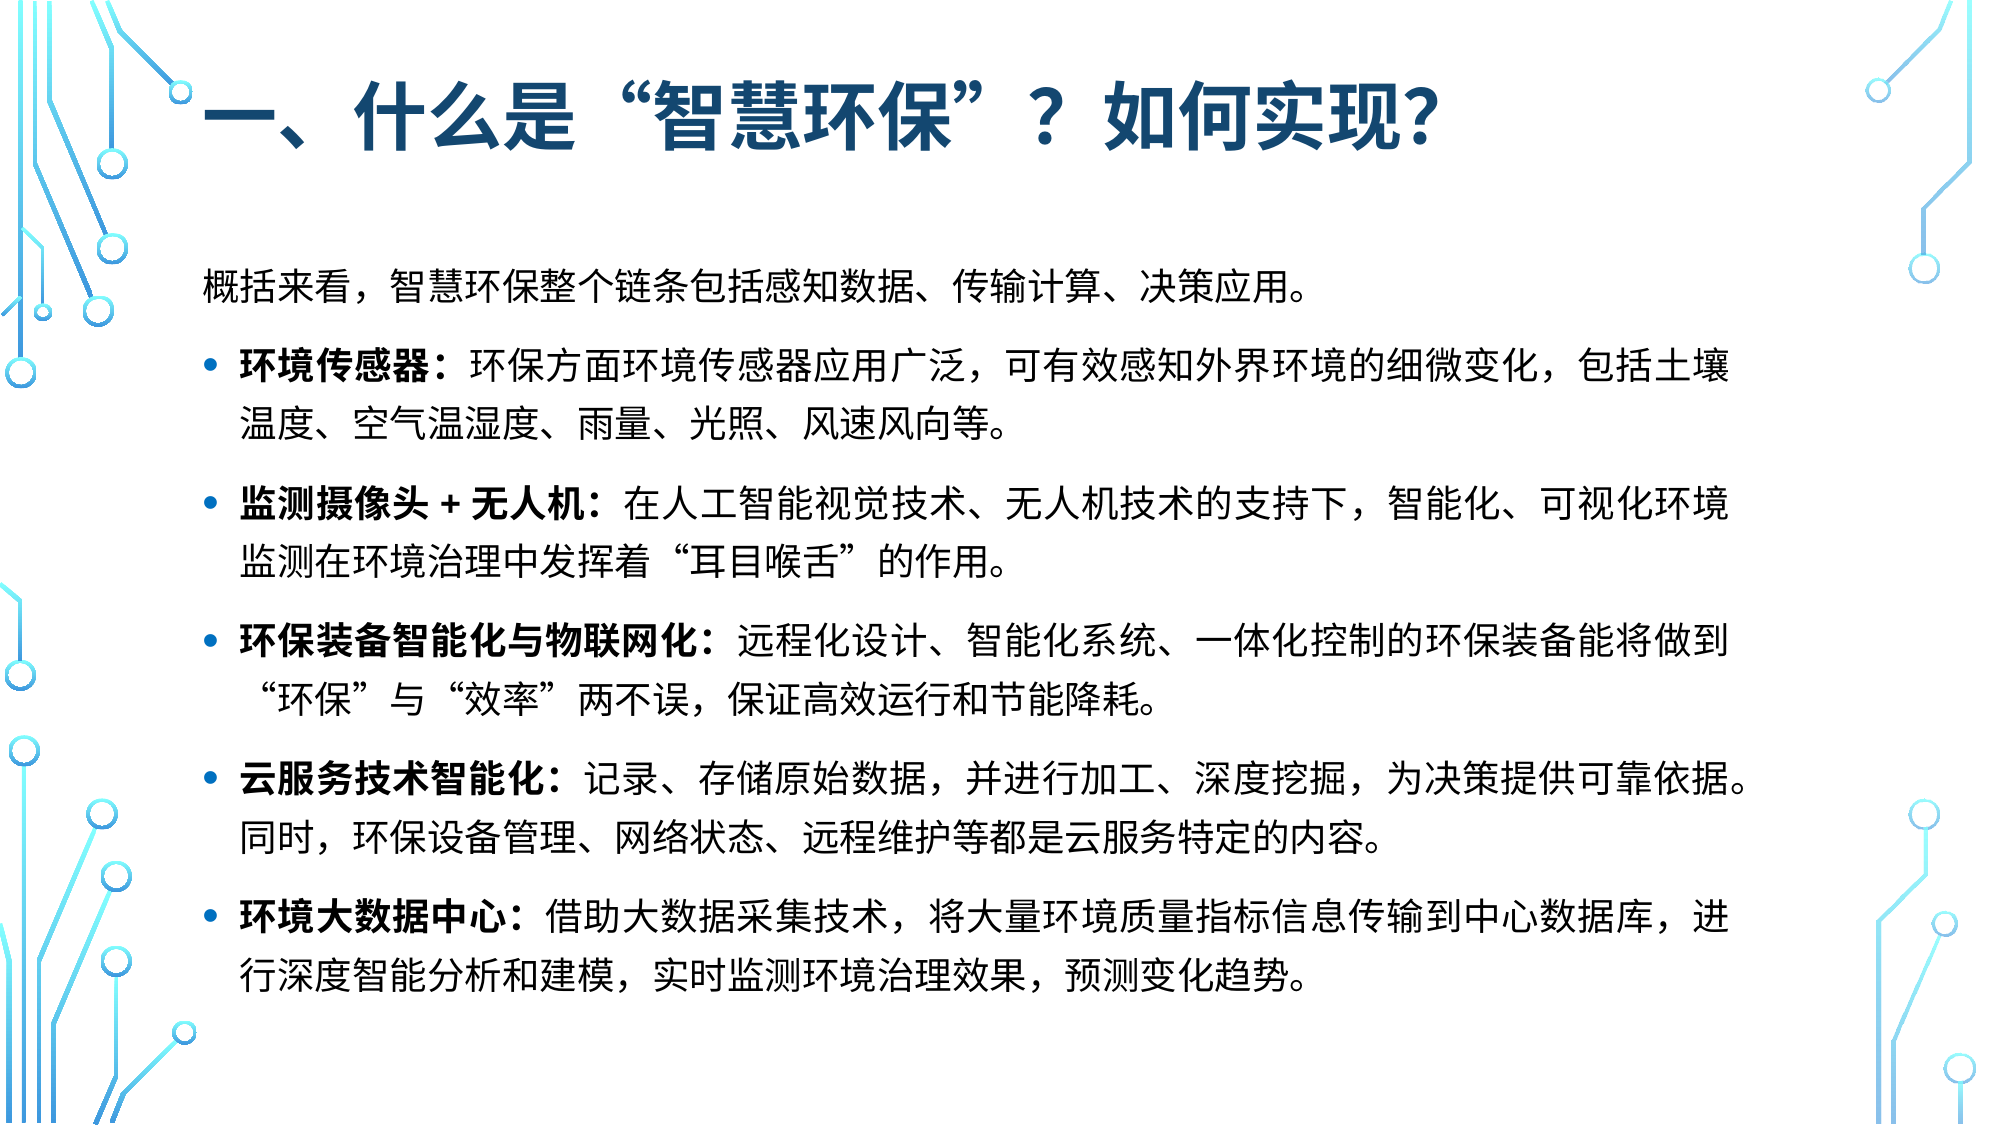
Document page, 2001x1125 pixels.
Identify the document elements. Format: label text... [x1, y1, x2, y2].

list 概括来看，智慧环保整个链条包括感知数据、传输计算、决策应用。 环境传感器：环保方面环境传感器应用广泛，可有效感知外界环境的细微变化，包括土壤温度、空气温湿度、雨量、光照、风速风向等。 监测摄像头+无人机：在人工智能视觉技术、无人机技术的支持下，智能化、可视化环境监测在环境治理中发挥着“耳目喉舌”的作用。 环保装备智能化与物联网化：远程化设计、智能化系统、一体化控制的环保装备能将做到“环保”与“效率”两不误，保证高效运行和节能降耗。 云服务技术智能化：记录、存储原始数据，并进行加工、深度挖掘，为决策提供可靠依据。同时，环保设备管理、网络状态、远程维护等都是云服务特定的内容。 环境大数据中心：借助大数据采集技术，将大量环境质量指标信息传输到中心数据库，进行深度智能分析和建模，实时监测环境治理效果，预测变化趋势。 [187, 242, 1745, 982]
title 一、什么是“智慧环保”？如何实现？ [187, 0, 1813, 242]
